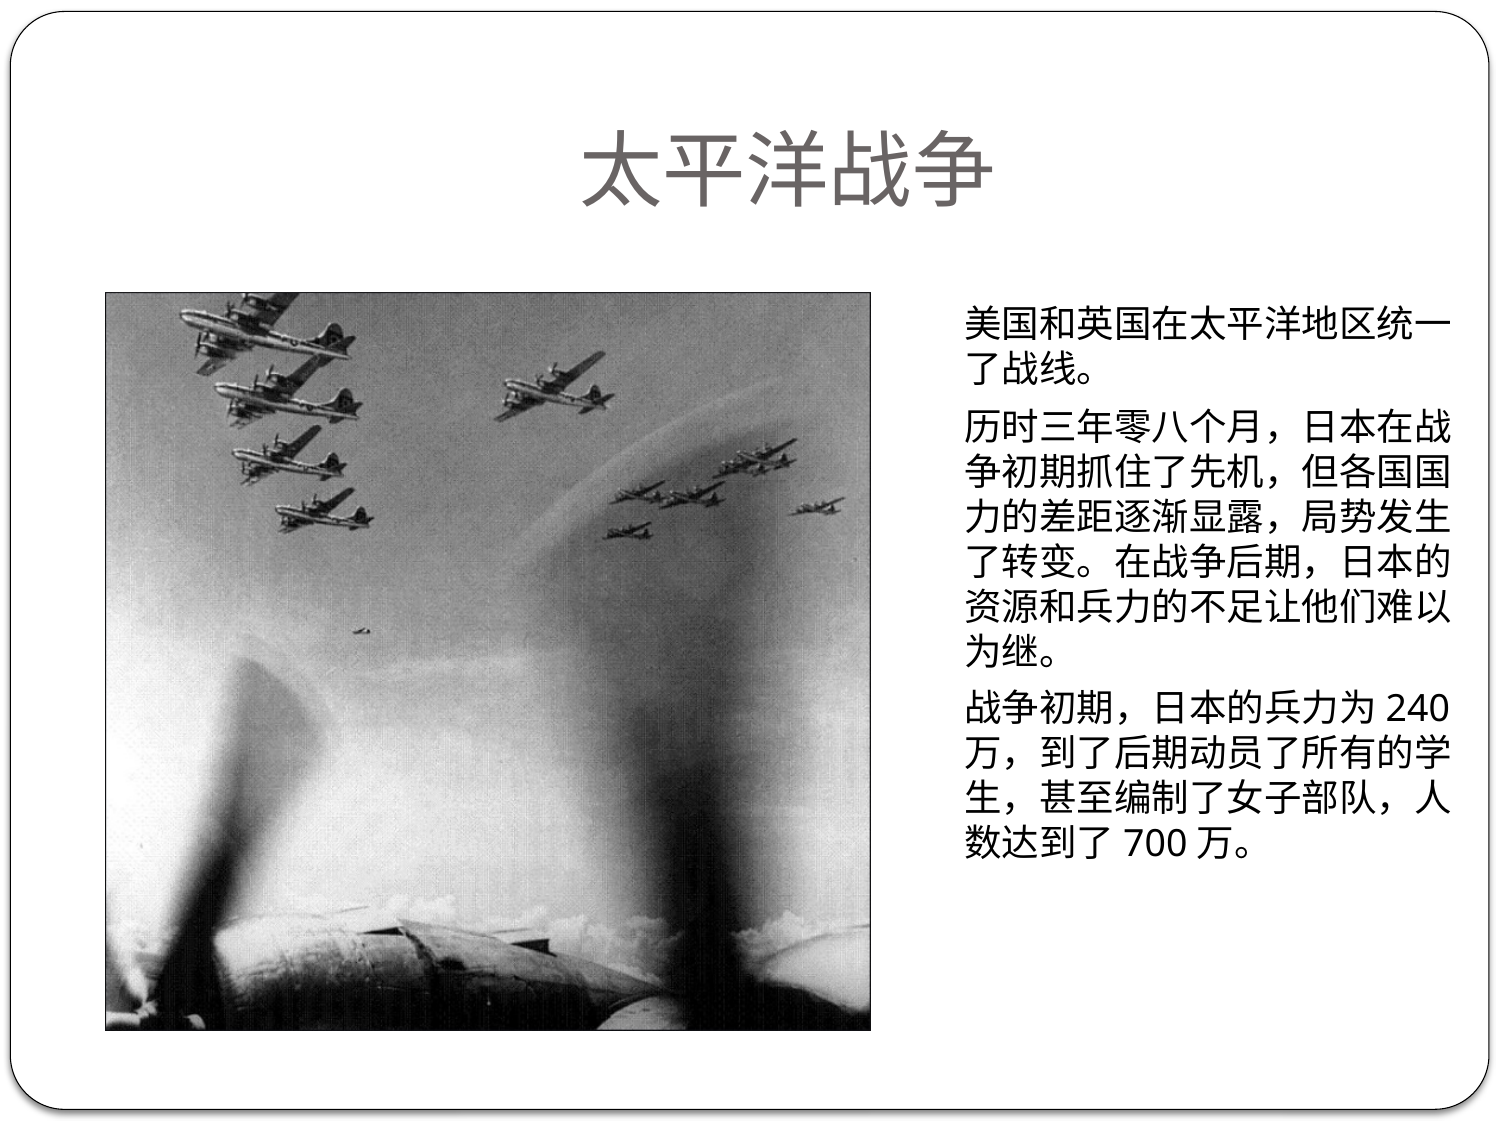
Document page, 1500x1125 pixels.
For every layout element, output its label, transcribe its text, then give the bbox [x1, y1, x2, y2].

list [105, 292, 871, 1031]
list 美国和英国在太平洋地区统一了战线。 历时三年零八个月，日本在战争初期抓住了先机，但各国国力的差距逐渐显露，局势发生了转变。在战争后期，日本的资源和兵力的不足让他们难以为继。 战争初期，日本的兵力为240万，到了后期动员了所有的学生，甚至编制了女子部队，人数达到了700万。 [948, 292, 1477, 1032]
title 太平洋战争 [149, 44, 1426, 233]
